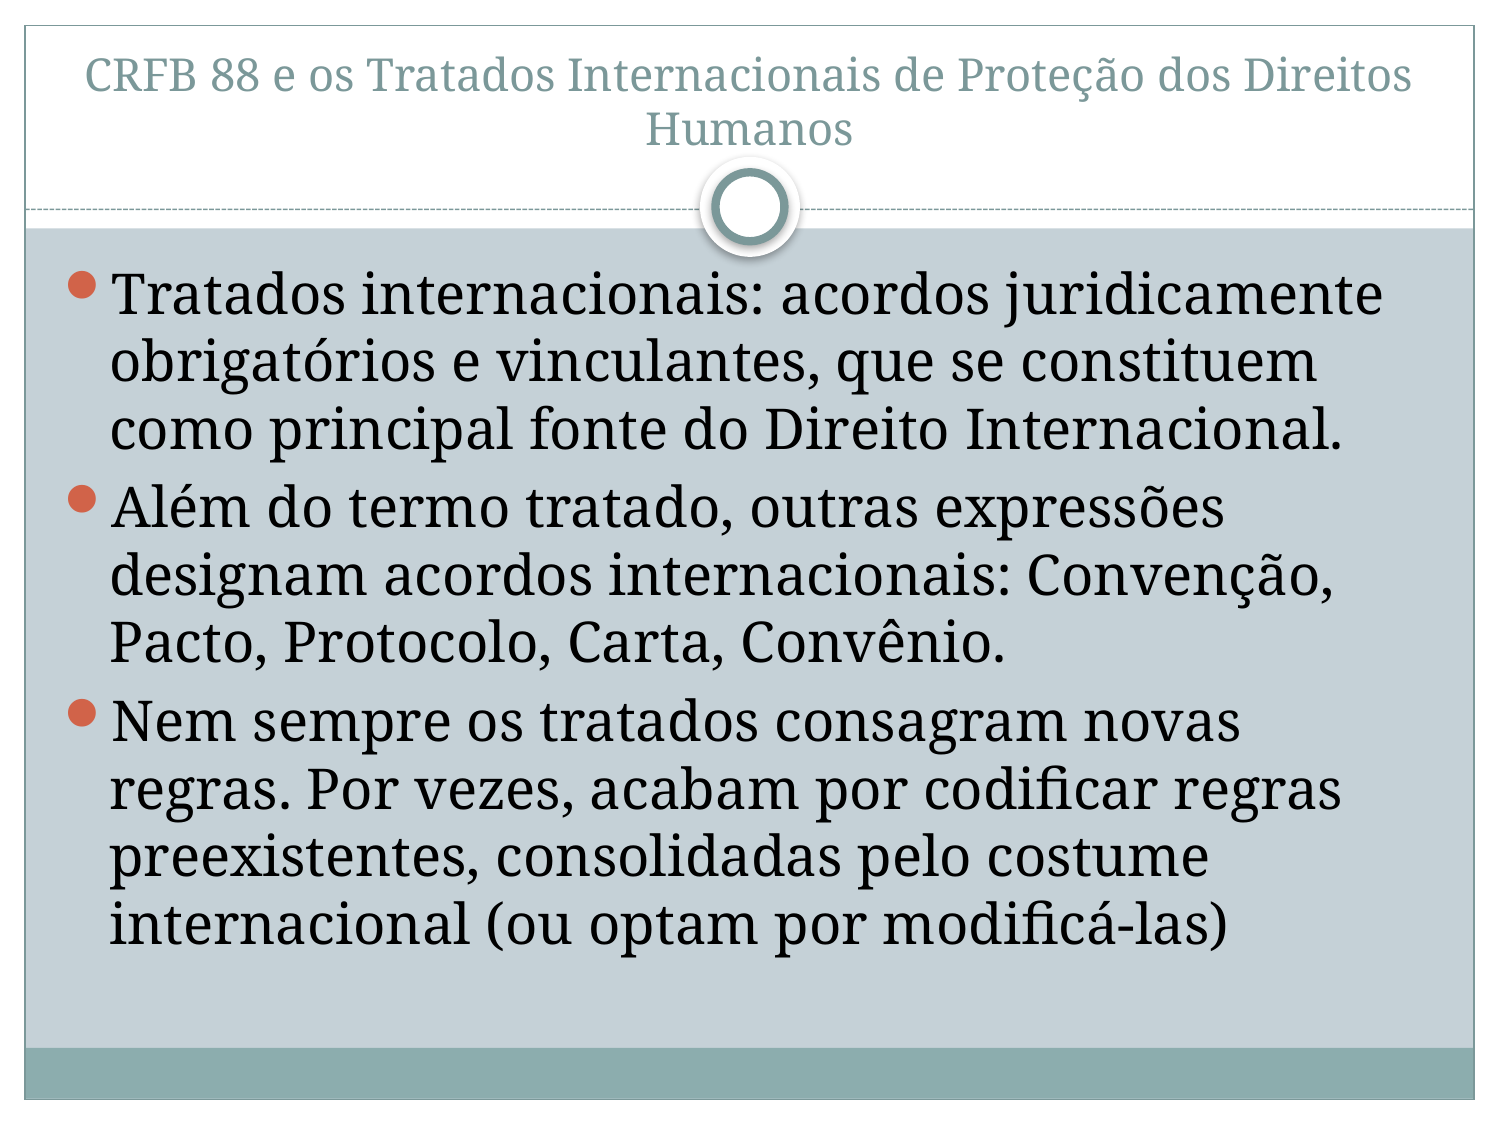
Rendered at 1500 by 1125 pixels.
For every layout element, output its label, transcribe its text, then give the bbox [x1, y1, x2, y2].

title CRFB 88 e os Tratados Internacionais de Proteção dos Direitos Humanos [49, 37, 1450, 162]
list Tratados internacionais: acordos juridicamente obrigatórios e vinculantes, que se constituem como principal fonte do Direito Internacional. Além do termo tratado, outras expressões designam acordos internacionais: Convenção, Pacto, Protocolo, Carta, Convênio. Nem sempre os tratados consagram novas regras. Por vezes, acabam por codificar regras preexistentes, consolidadas pelo costume internacional (ou optam por modificá-las) [49, 250, 1445, 1001]
